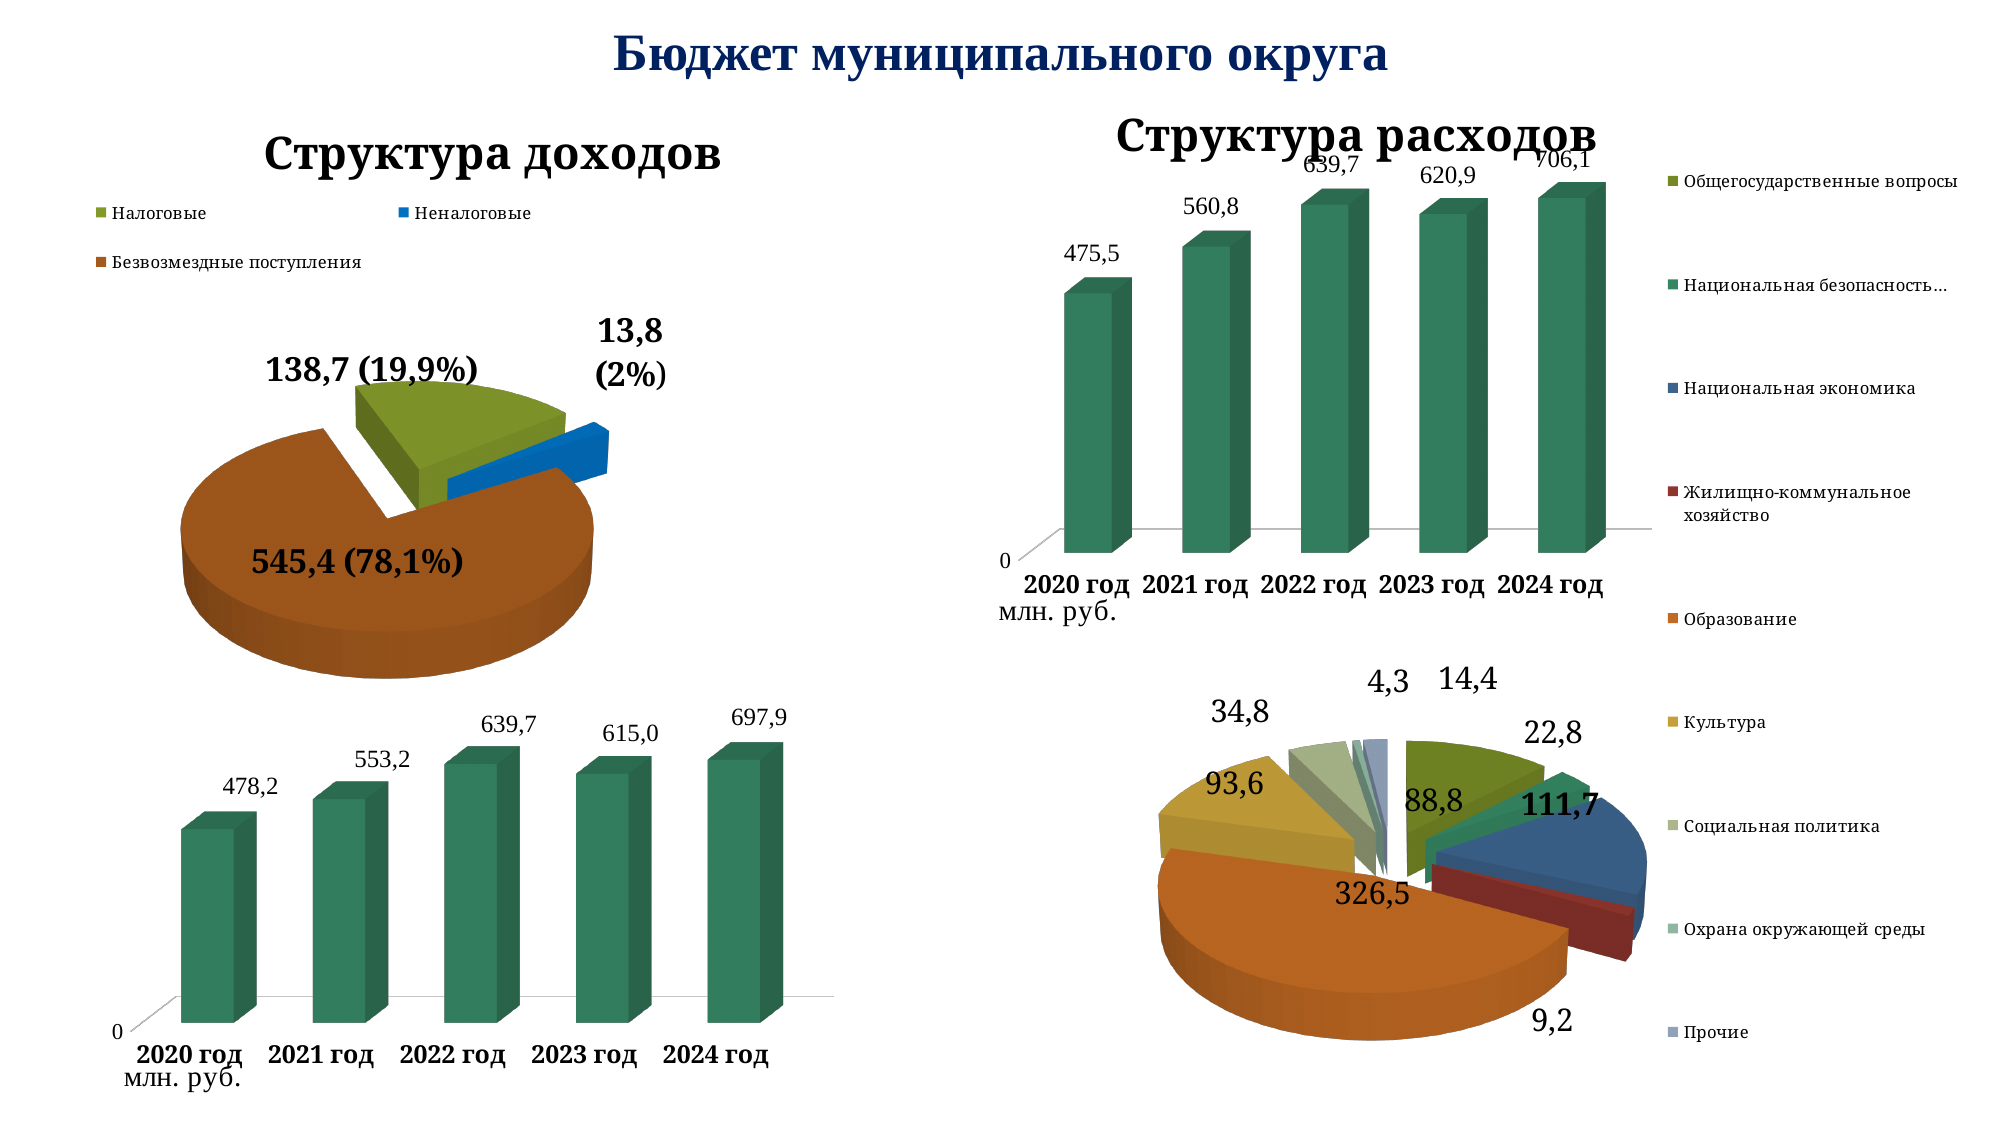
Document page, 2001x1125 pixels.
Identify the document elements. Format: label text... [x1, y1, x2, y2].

chart [921, 89, 1968, 1125]
text_box Бюджет муниципального округа [139, 17, 1864, 90]
chart [47, 103, 960, 1106]
